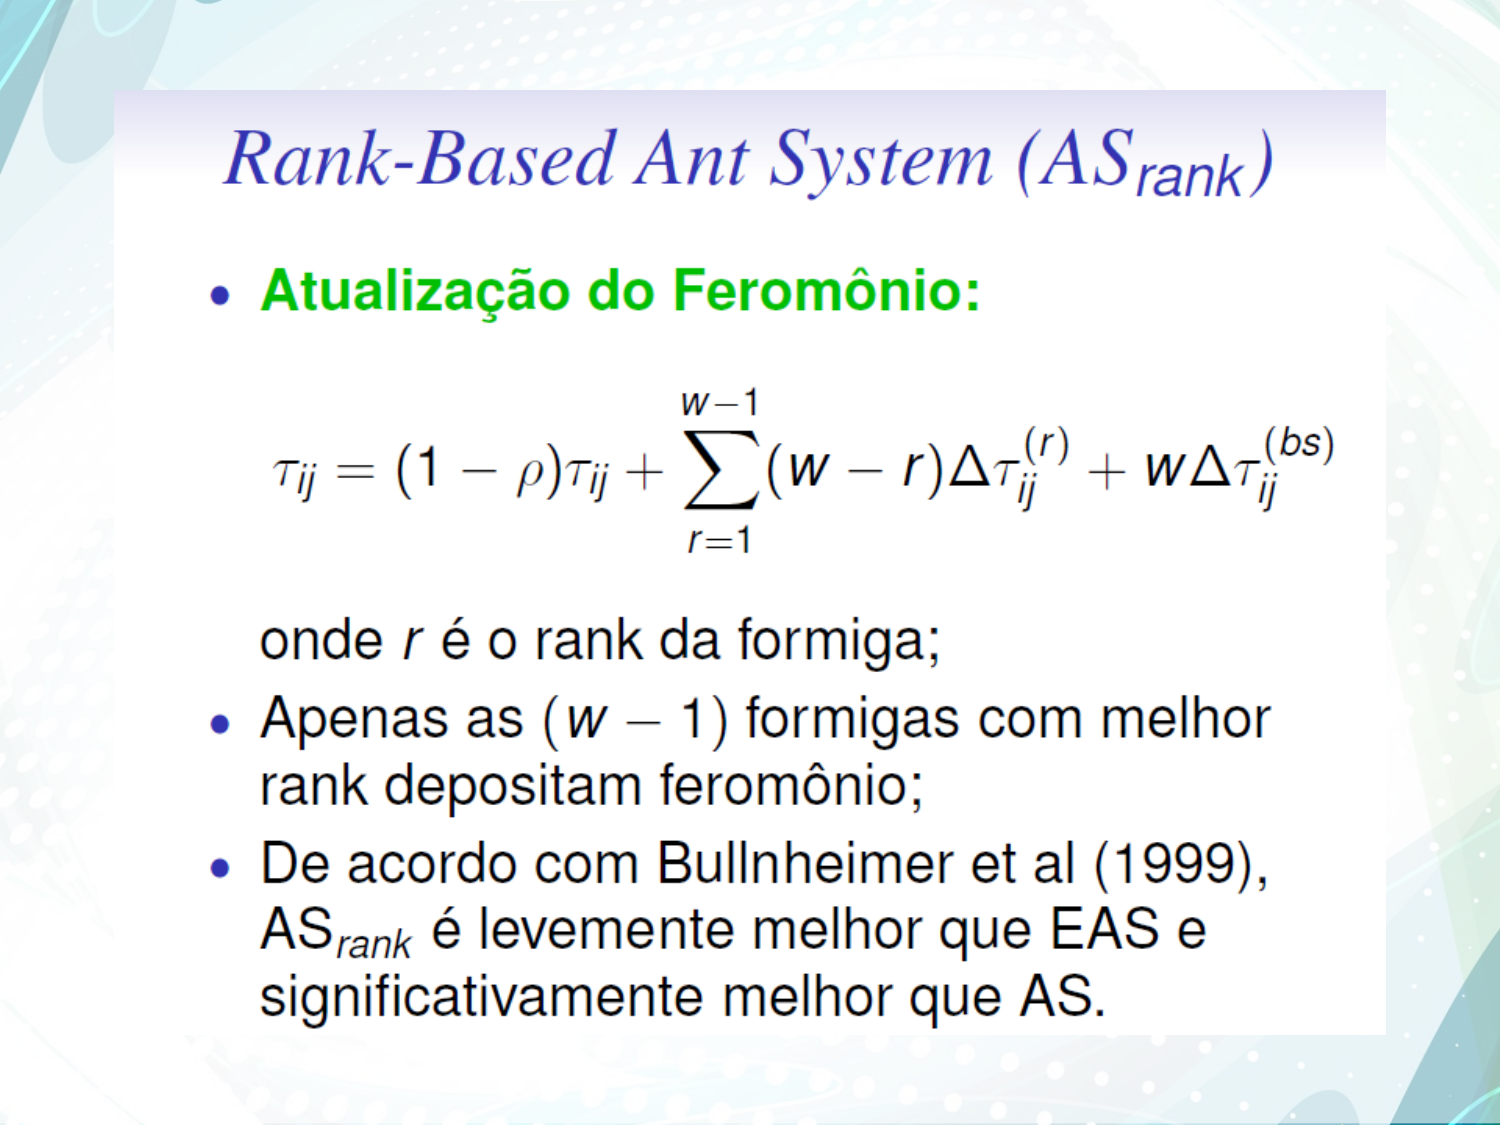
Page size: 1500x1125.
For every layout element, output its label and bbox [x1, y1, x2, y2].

picture [114, 90, 1386, 1035]
